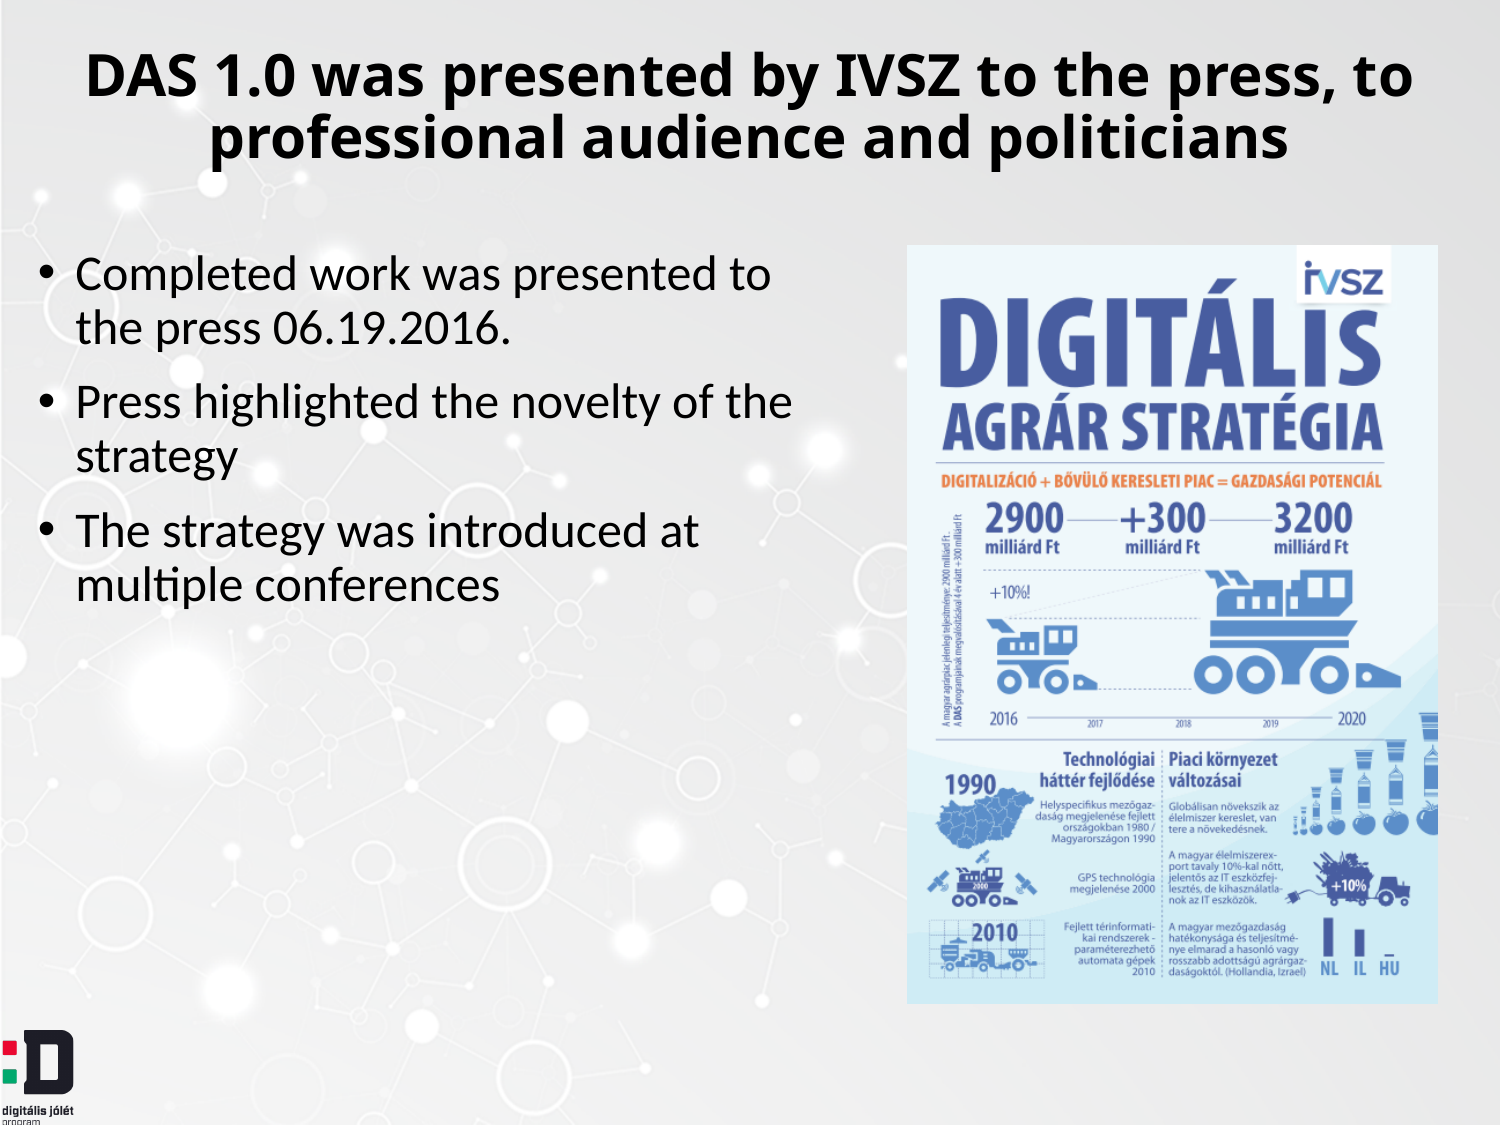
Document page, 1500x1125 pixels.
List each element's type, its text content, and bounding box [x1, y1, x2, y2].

title DAS 1.0 was presented by IVSZ to the press, to professional audience and politicians [0, 0, 1498, 218]
list Completed work was presented to the press 06.19.2016. Press highlighted the novelty of the strategy The strategy was introduced at multiple conferences [22, 239, 822, 1008]
picture [0, 0, 1500, 1125]
